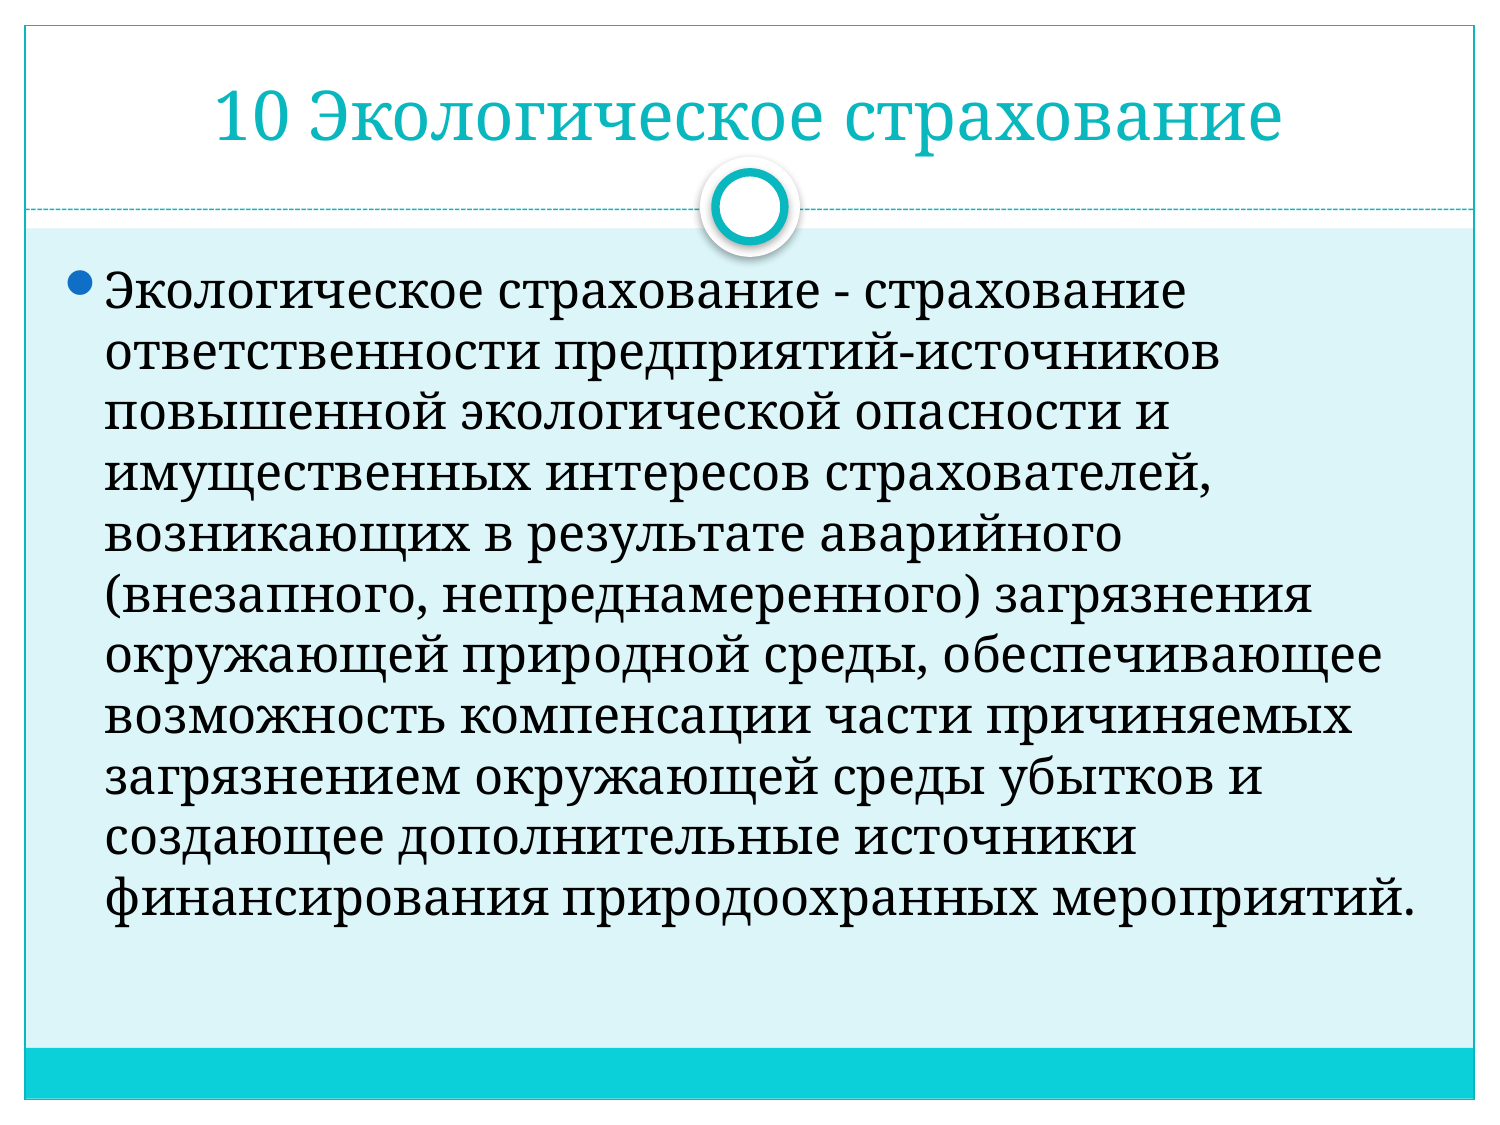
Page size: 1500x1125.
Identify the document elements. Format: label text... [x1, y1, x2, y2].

list Экологическое страхование - страхование ответственности предприятий-источников повышенной экологической опасности и имущественных интересов страхователей, возникающих в результате аварийного (внезапного, непреднамеренного) загрязнения окружающей природной среды, обеспечивающее возможность компенсации части причиняемых загрязнением окружающей среды убытков и создающее дополнительные источники финансирования природоохранных мероприятий. [49, 250, 1445, 1001]
title 10 Экологическое страхование [49, 37, 1450, 162]
